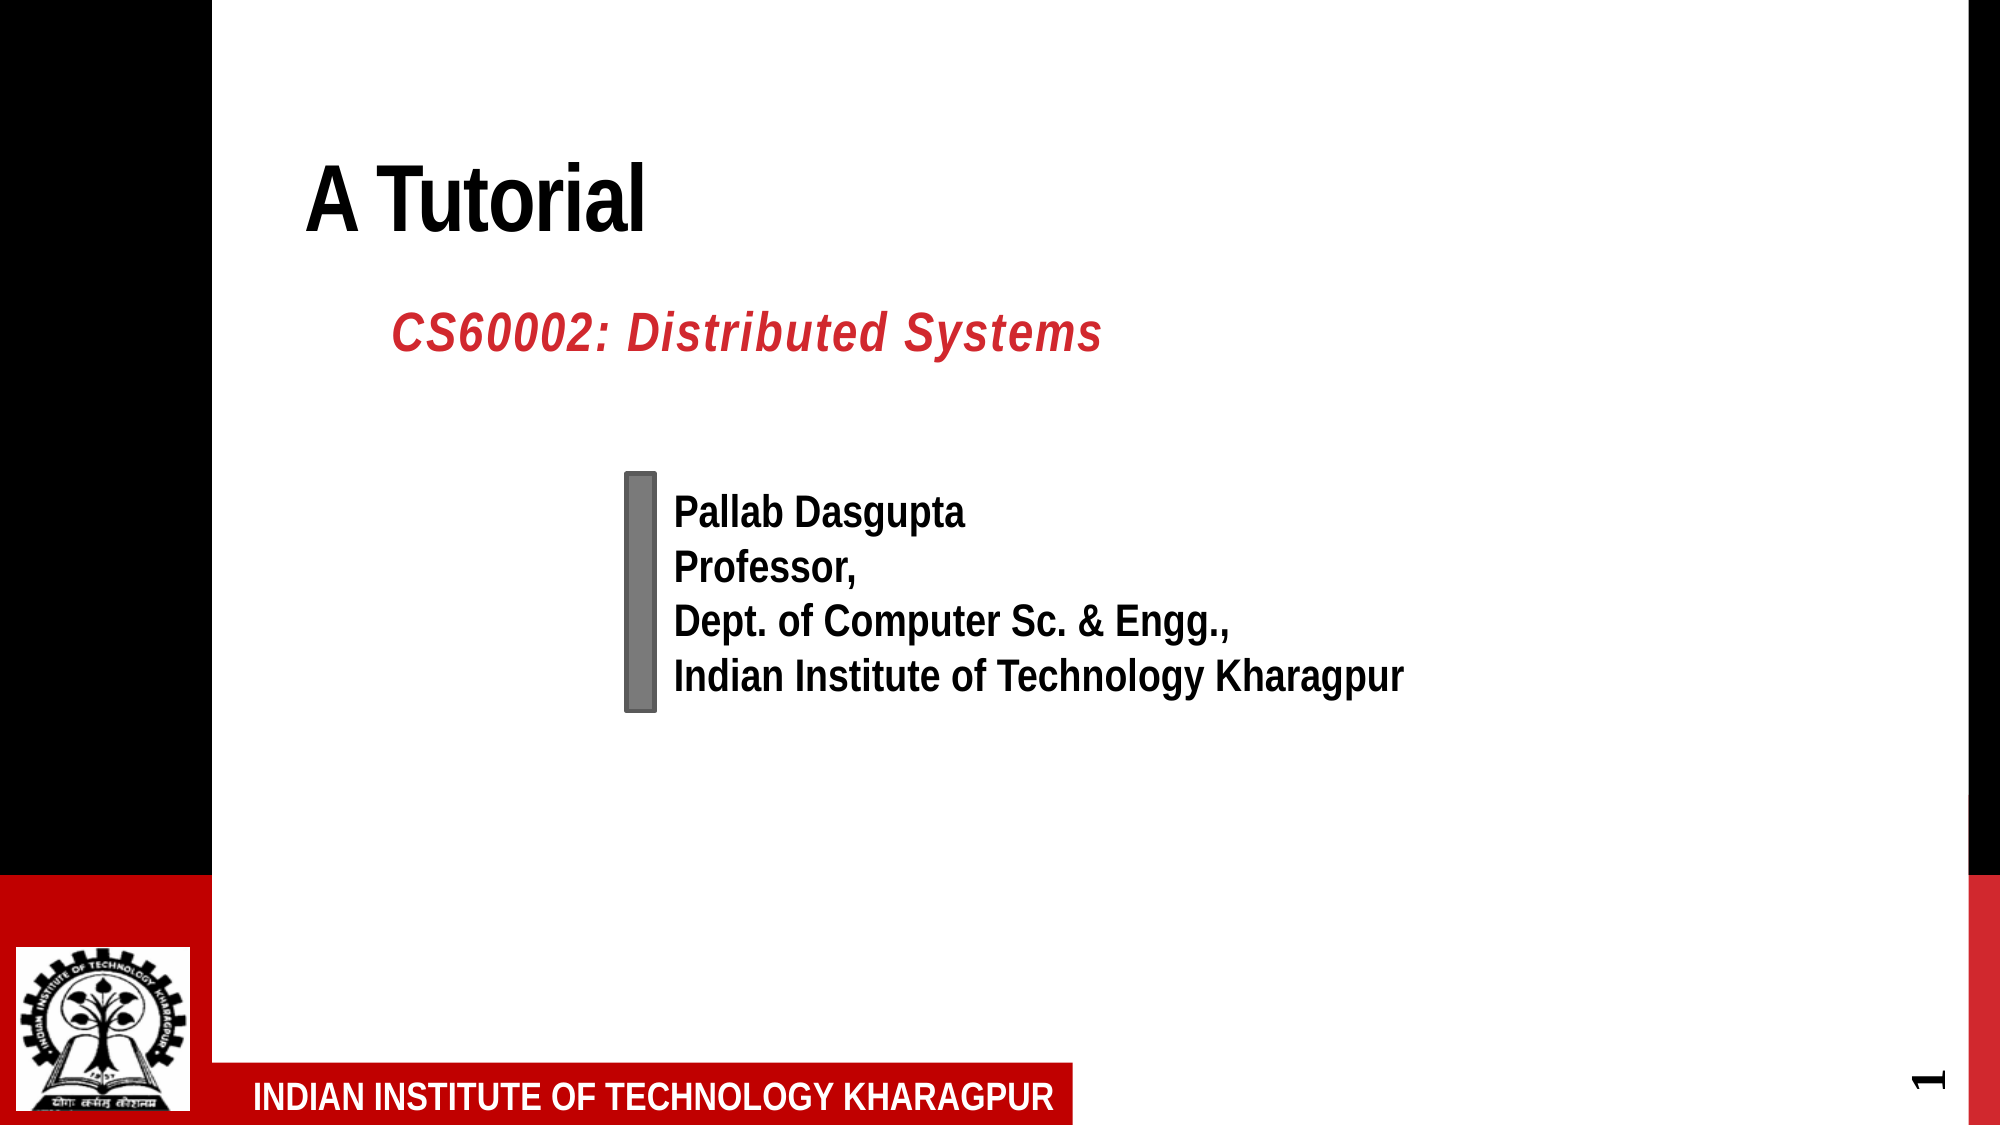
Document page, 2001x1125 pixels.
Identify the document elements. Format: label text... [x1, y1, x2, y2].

footer INDIAN INSTITUTE OF TECHNOLOGY KHARAGPUR [200, 1062, 1073, 1125]
title A Tutorial [287, 94, 1985, 292]
subtitle CS60002: Distributed Systems [375, 292, 1702, 432]
picture [16, 947, 190, 1111]
slide_number 1 [1894, 1014, 1956, 1111]
